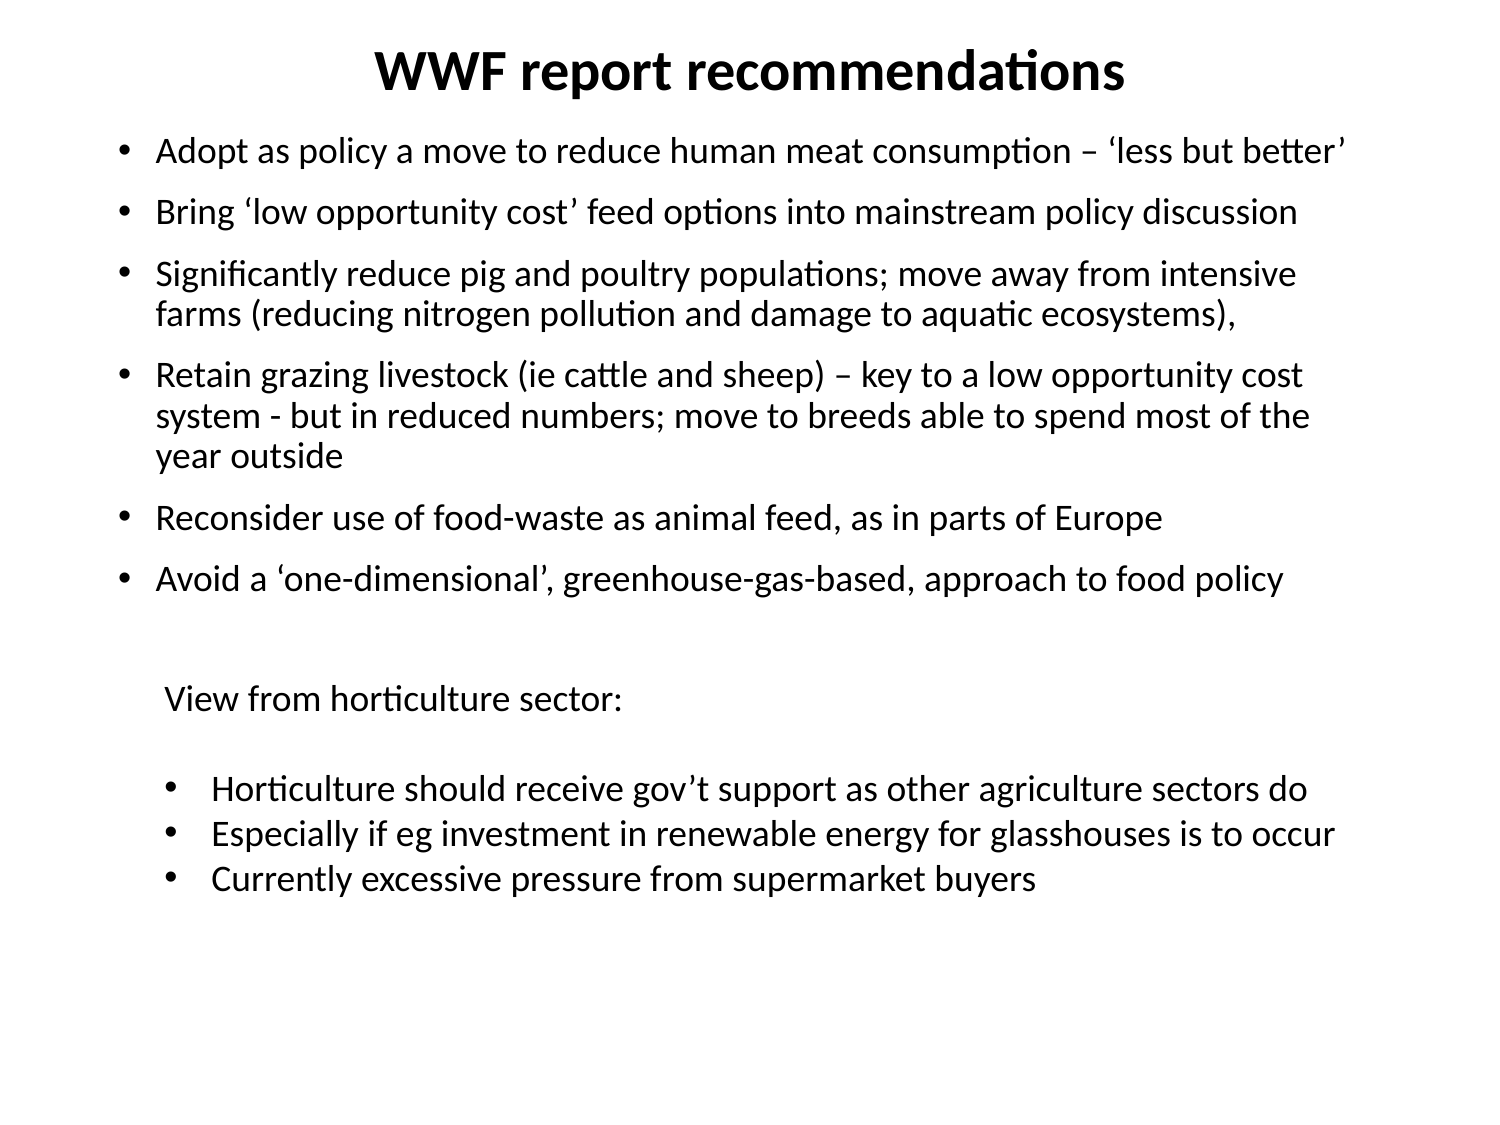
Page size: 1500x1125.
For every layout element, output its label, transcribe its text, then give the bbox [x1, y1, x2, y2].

list Adopt as policy a move to reduce human meat consumption – ‘less but better’ Bring ‘low opportunity cost’ feed options into mainstream policy discussion Significantly reduce pig and poultry populations; move away from intensive farms (reducing nitrogen pollution and damage to aquatic ecosystems), Retain grazing livestock (ie cattle and sheep) – key to a low opportunity cost system - but in reduced numbers; move to breeds able to spend most of the year outside Reconsider use of food-waste as animal feed, as in parts of Europe Avoid a ‘one-dimensional’, greenhouse-gas-based, approach to food policy [103, 123, 1397, 630]
text_box View from horticulture sector: Horticulture should receive gov’t support as other agriculture sectors do Especially if eg investment in renewable energy for glasshouses is to occur Currently excessive pressure from supermarket buyers [149, 666, 1352, 906]
title WWF report recommendations [103, 19, 1397, 123]
